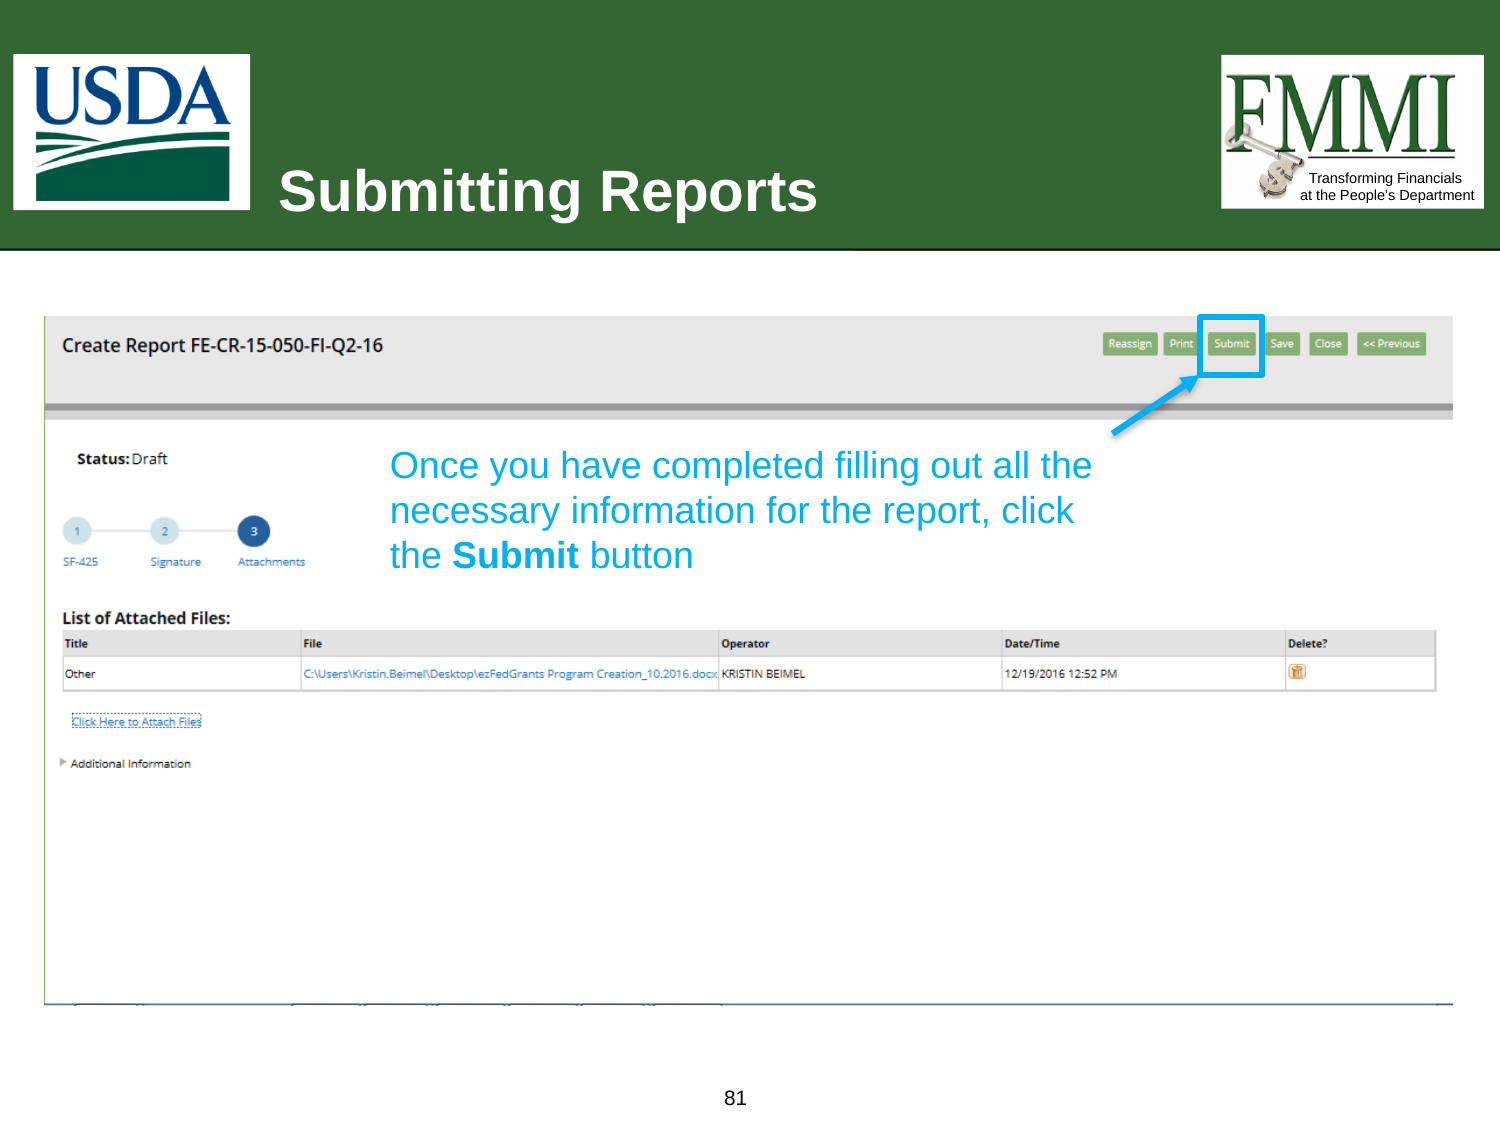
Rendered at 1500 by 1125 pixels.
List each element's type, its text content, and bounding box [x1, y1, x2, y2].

picture [1244, 71, 1457, 200]
picture [29, 58, 237, 207]
slide_number 81 [596, 1090, 875, 1118]
title Submitting Reports [263, 47, 1244, 231]
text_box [1112, 374, 1201, 434]
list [44, 316, 1453, 1006]
